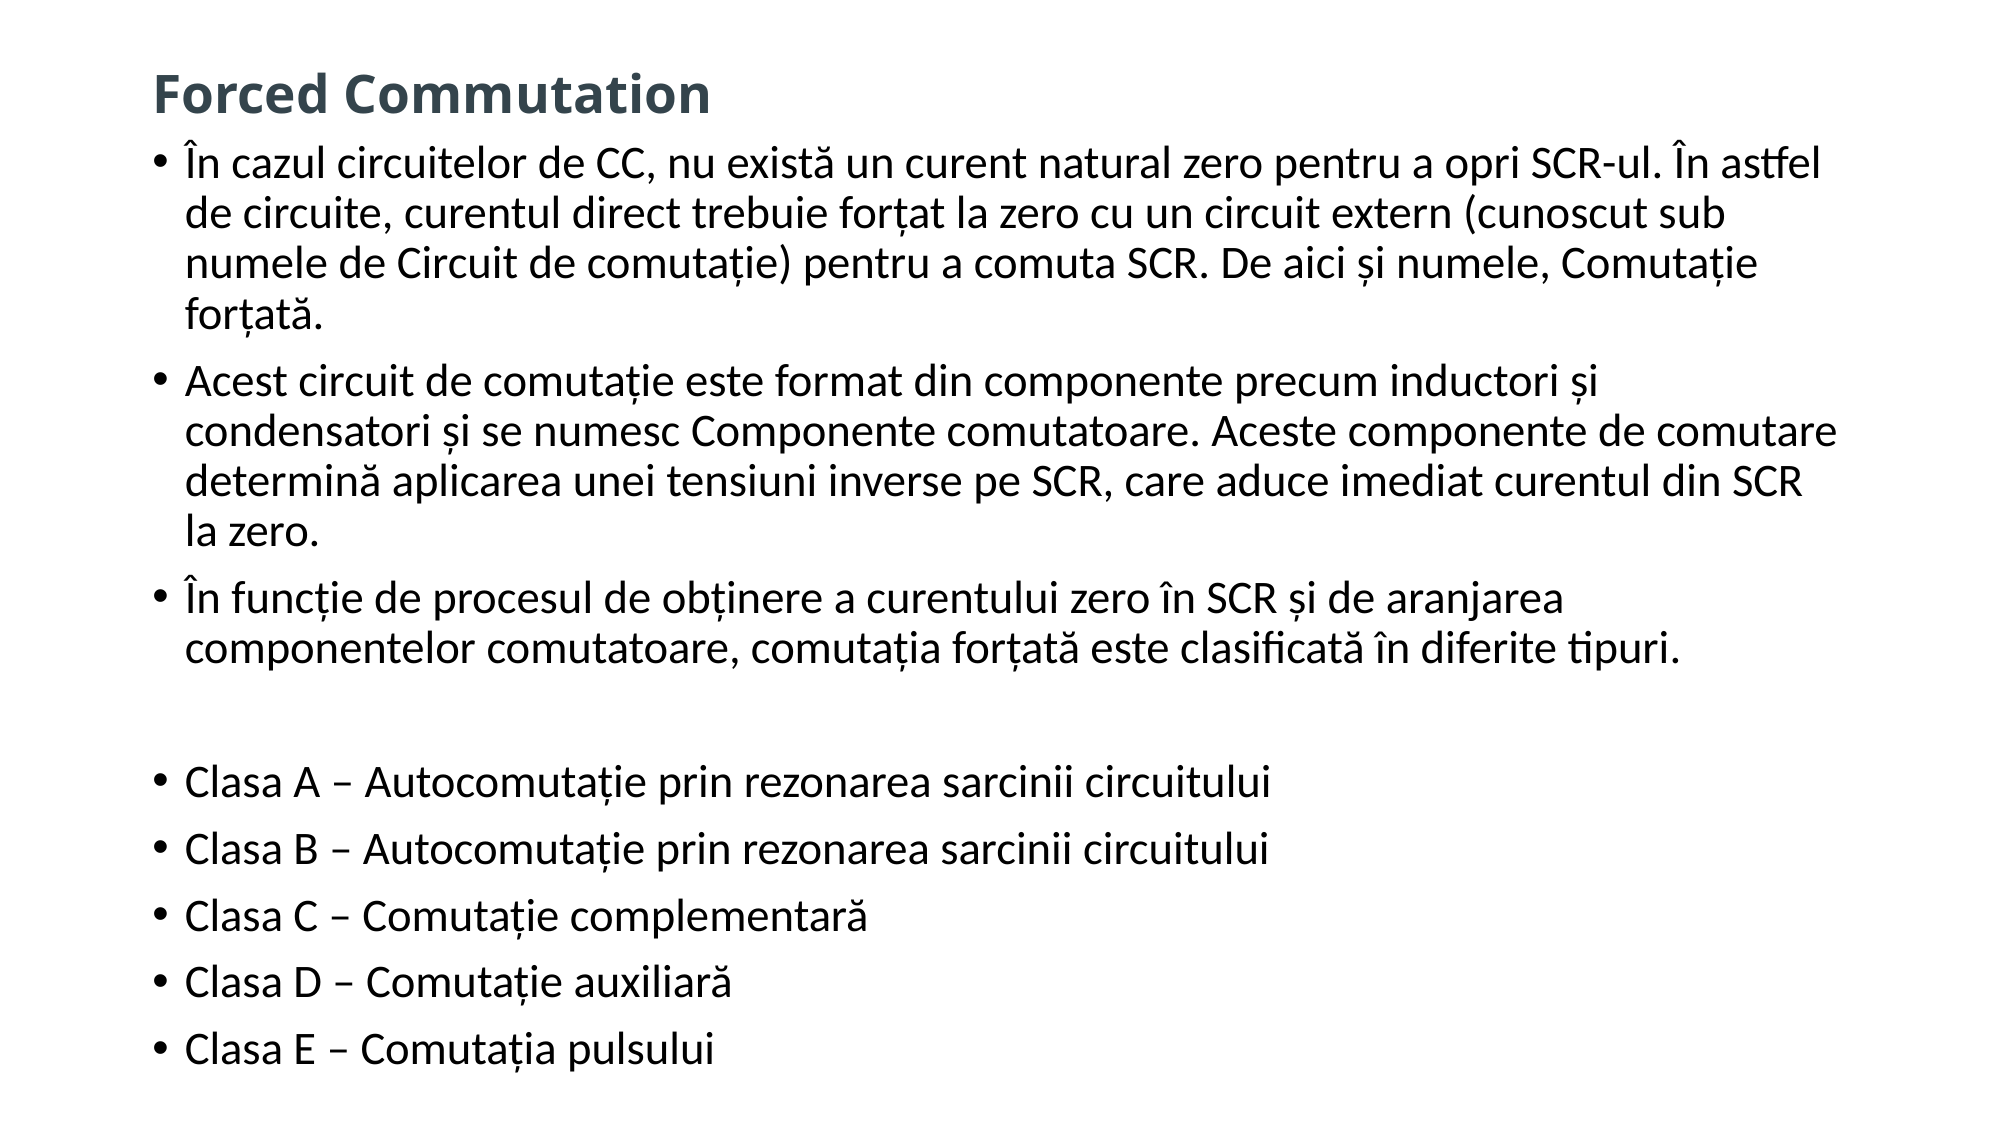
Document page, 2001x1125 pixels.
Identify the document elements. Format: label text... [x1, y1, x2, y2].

list În cazul circuitelor de CC, nu există un curent natural zero pentru a opri SCR-ul. În astfel de circuite, curentul direct trebuie forțat la zero cu un circuit extern (cunoscut sub numele de Circuit de comutație) pentru a comuta SCR. De aici și numele, Comutație forțată. Acest circuit de comutație este format din componente precum inductori și condensatori și se numesc Componente comutatoare. Aceste componente de comutare determină aplicarea unei tensiuni inverse pe SCR, care aduce imediat curentul din SCR la zero. În funcție de procesul de obținere a curentului zero în SCR și de aranjarea componentelor comutatoare, comutația forțată este clasificată în diferite tipuri. Clasa A – Autocomutație prin rezonarea sarcinii circuitului Clasa B – Autocomutație prin rezonarea sarcinii circuitului Clasa C – Comutație complementară Clasa D – Comutație auxiliară Clasa E – Comutația pulsului [137, 130, 1863, 1094]
title Forced Commutation [137, 59, 1863, 130]
